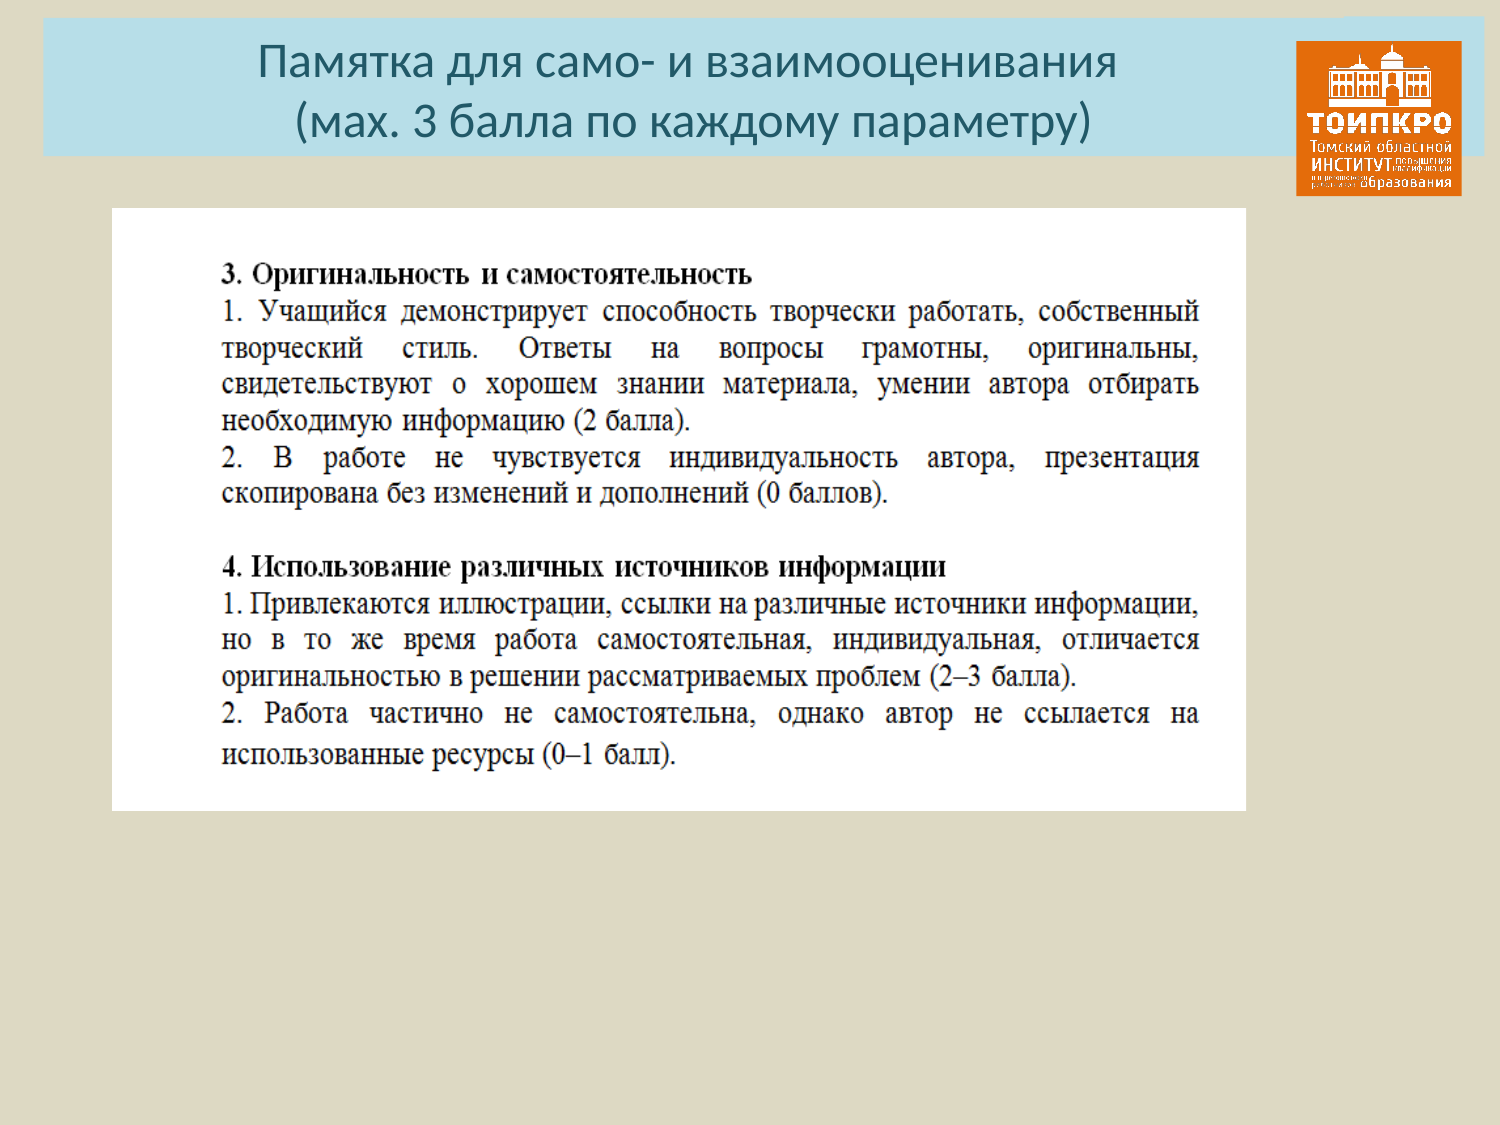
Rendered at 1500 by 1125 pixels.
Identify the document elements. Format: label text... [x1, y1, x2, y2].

text_box Памятка для само- и взаимооценивания (мах. 3 балла по каждому параметру) [43, 17, 1342, 157]
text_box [64, 189, 1417, 887]
picture [1306, 41, 1452, 190]
picture [111, 207, 1247, 811]
text_box [1342, 14, 1487, 158]
text_box [1294, 39, 1464, 198]
text_box [41, 30, 1471, 1118]
